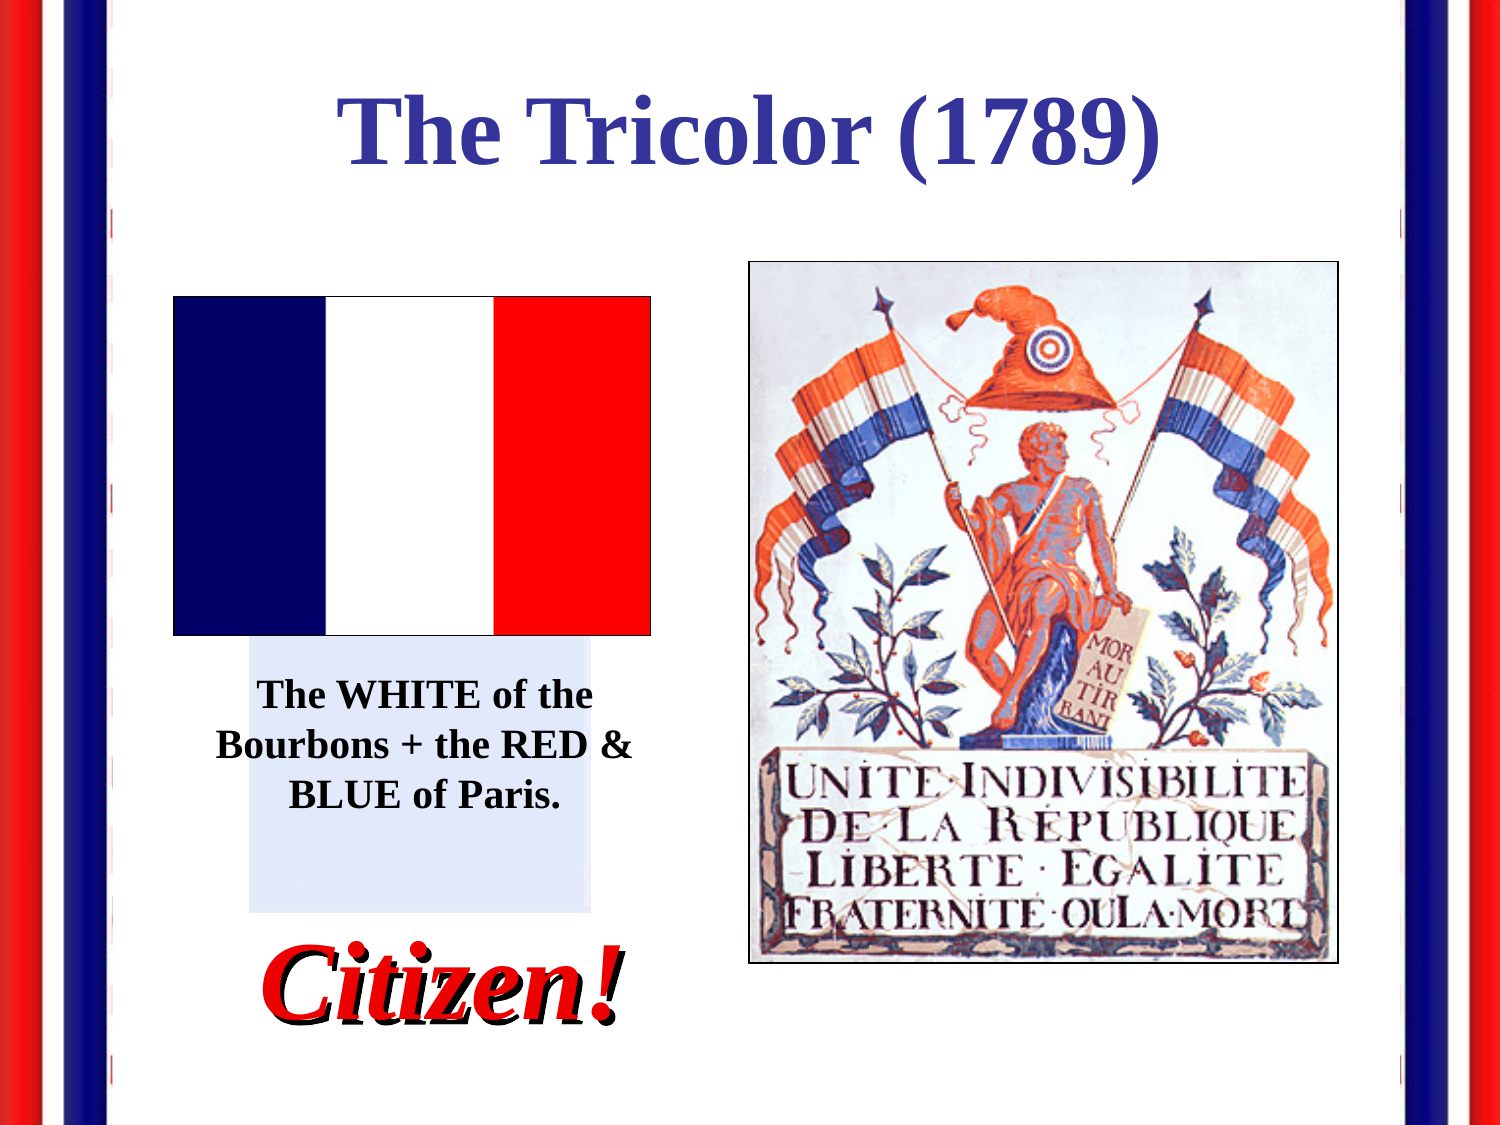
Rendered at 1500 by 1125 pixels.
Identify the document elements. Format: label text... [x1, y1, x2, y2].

text_box The Tricolor (1789) [174, 57, 1325, 192]
picture [0, 0, 113, 1125]
picture [174, 297, 650, 635]
text_box The WHITE of the Bourbons + the RED & BLUE of Paris. [174, 659, 675, 825]
text_box Citizen! [174, 899, 713, 1050]
picture [749, 262, 1338, 963]
picture [1400, 0, 1500, 1125]
